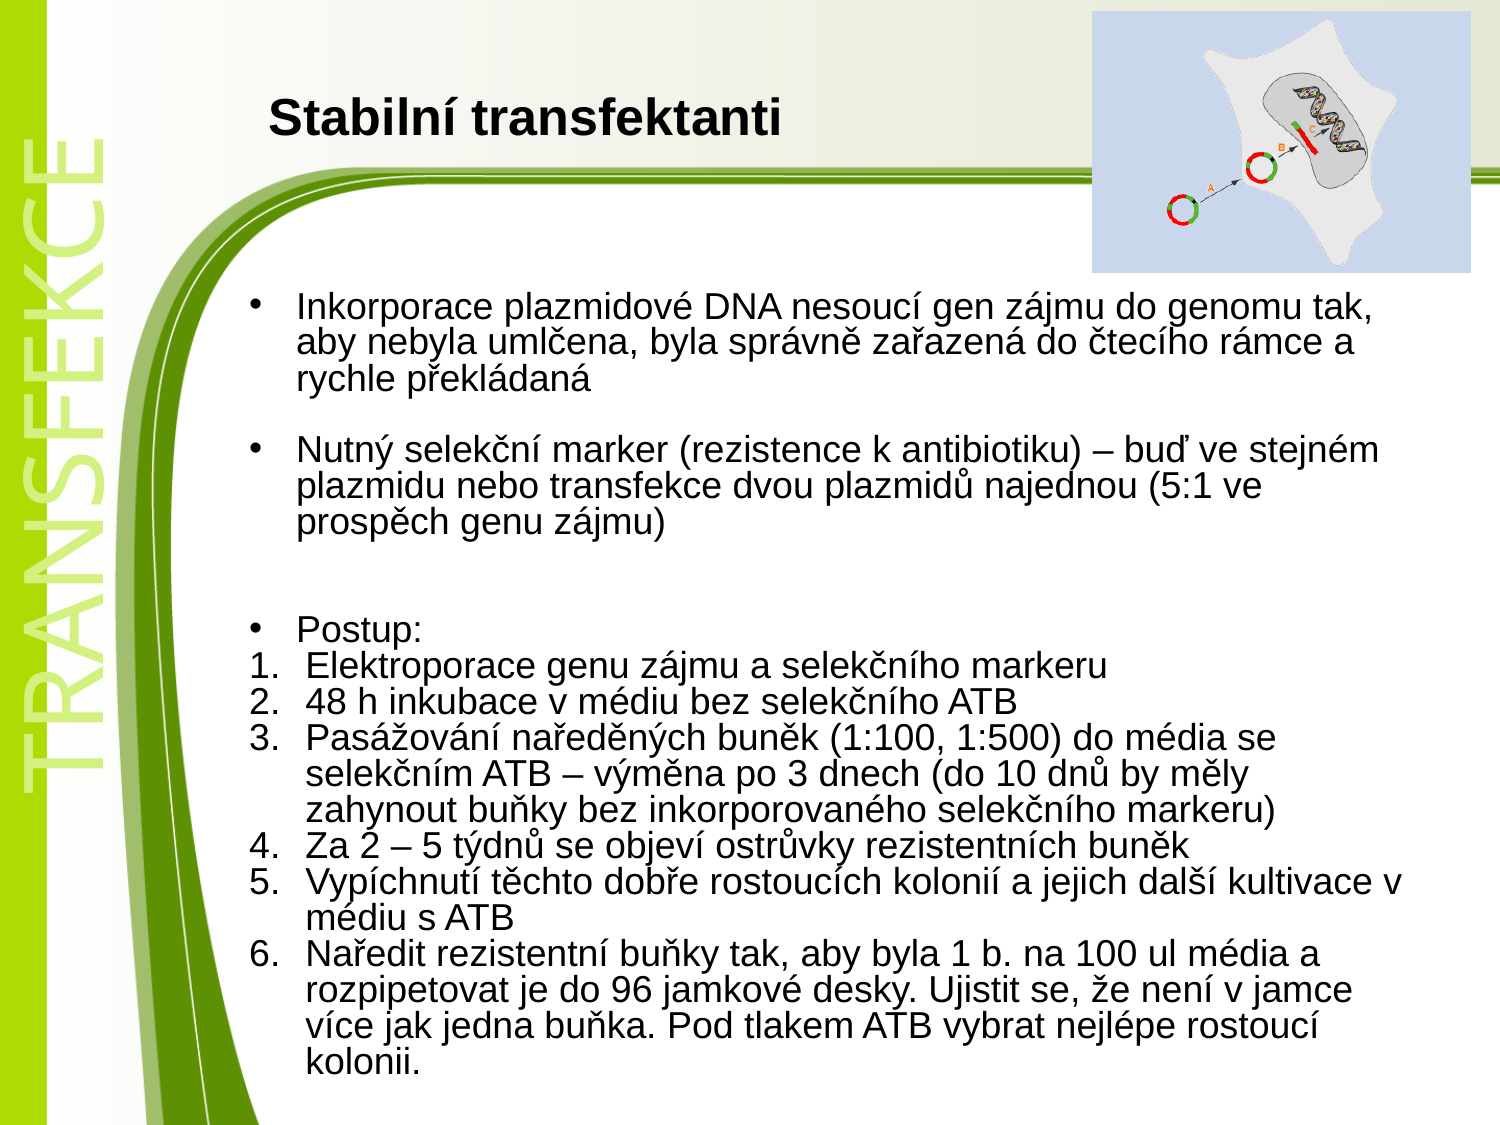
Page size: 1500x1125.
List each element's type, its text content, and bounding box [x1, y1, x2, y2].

picture [0, 0, 1500, 1125]
text_box Inkorporace plazmidové DNA nesoucí gen zájmu do genomu tak, aby nebyla umlčena, byla správně zařazená do čtecího rámce a rychle překládaná Nutný selekční marker (rezistence k antibiotiku) – buď ve stejném plazmidu nebo transfekce dvou plazmidů najednou (5:1 ve prospěch genu zájmu) Postup: Elektroporace genu zájmu a selekčního markeru 48 h inkubace v médiu bez selekčního ATB Pasážování naředěných buněk (1:100, 1:500) do média se selekčním ATB – výměna po 3 dnech (do 10 dnů by měly zahynout buňky bez inkorporovaného selekčního markeru) Za 2 – 5 týdnů se objeví ostrůvky rezistentních buněk Vypíchnutí těchto dobře rostoucích kolonií a jejich další kultivace v médiu s ATB Naředit rezistentní buňky tak, aby byla 1 b. na 100 ul média a rozpipetovat je do 96 jamkové desky. Ujistit se, že není v jamce více jak jedna buňka. Pod tlakem ATB vybrat nejlépe rostoucí kolonii. [159, 282, 1424, 1125]
title Stabilní transfektanti [253, 63, 1087, 167]
